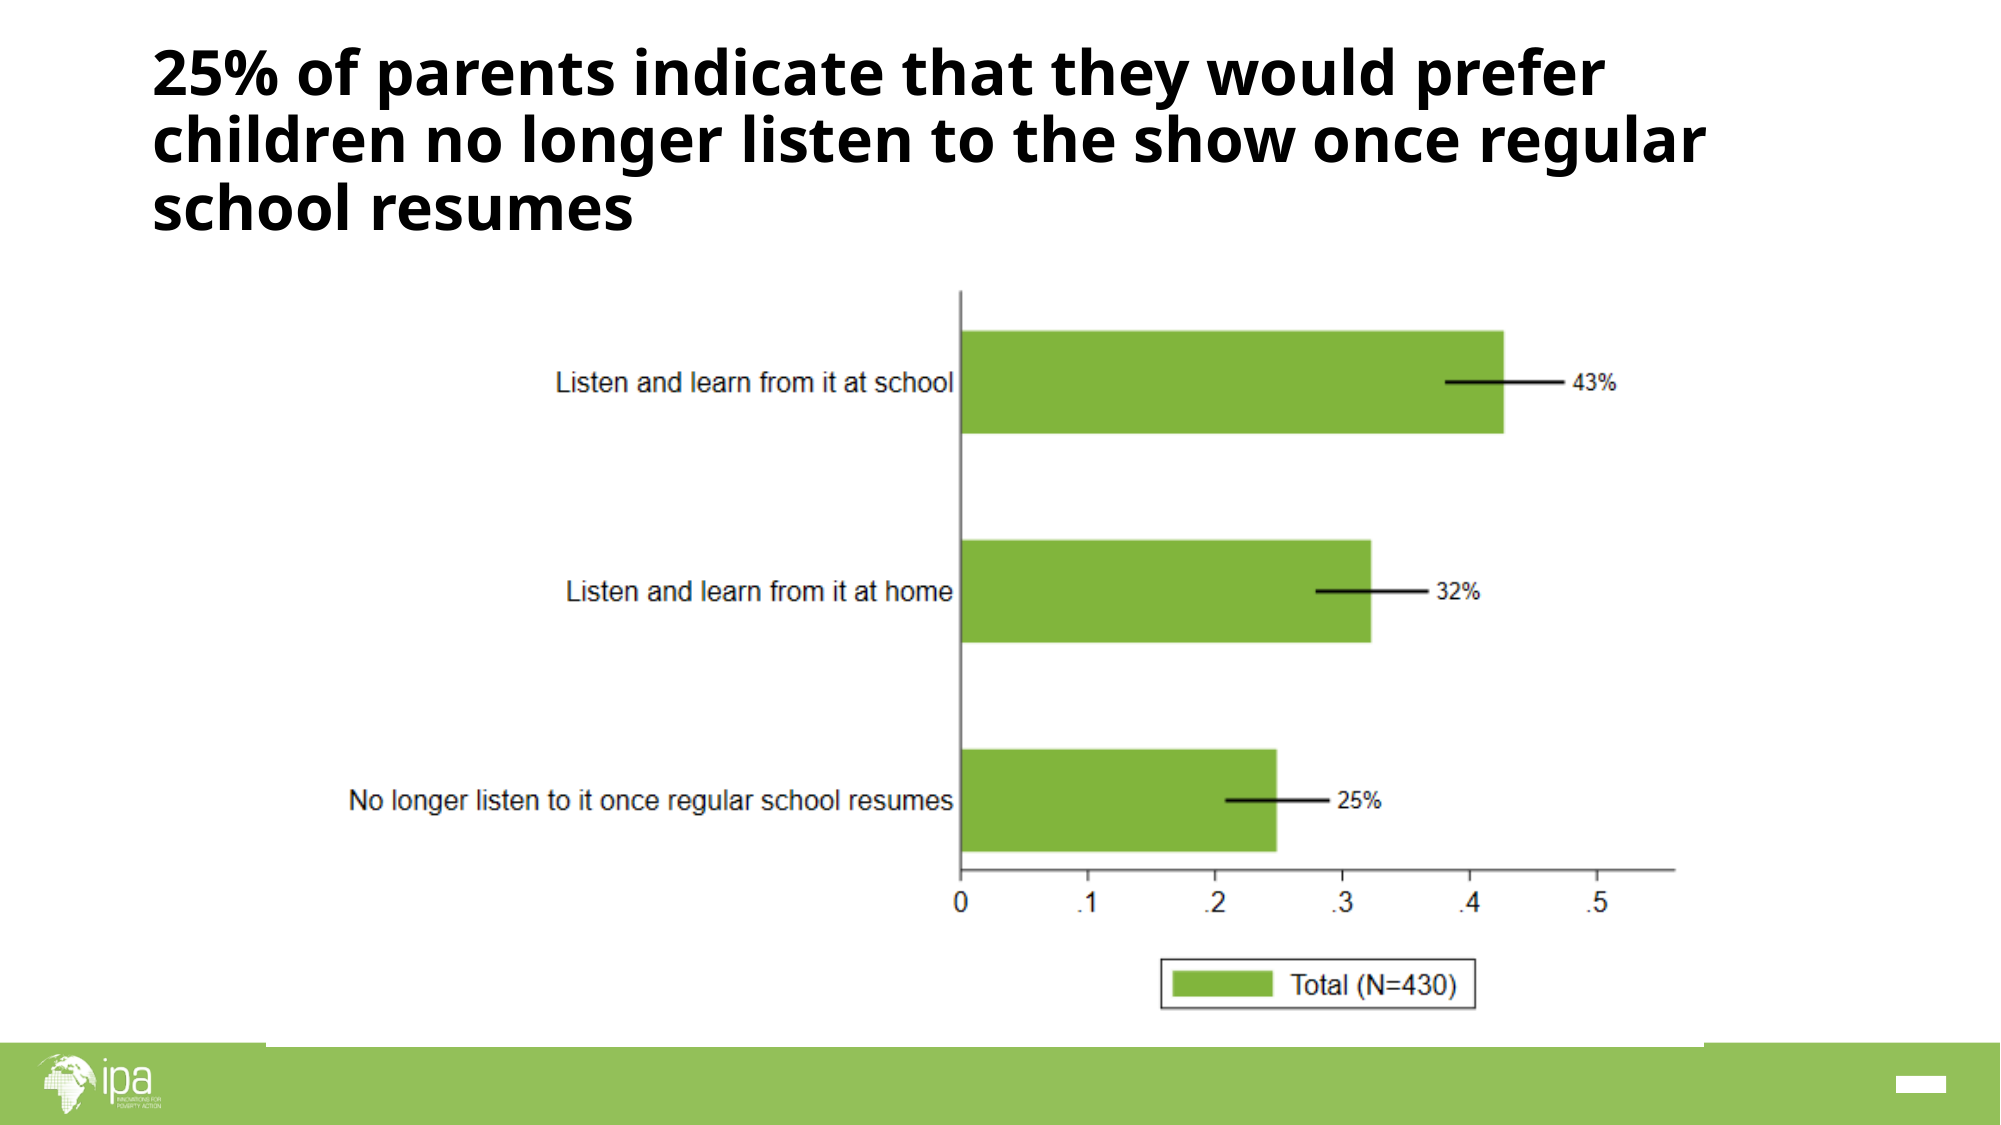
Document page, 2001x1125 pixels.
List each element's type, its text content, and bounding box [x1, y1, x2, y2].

picture [37, 1054, 161, 1114]
picture [265, 263, 1704, 1047]
title 25% of parents indicate that they would prefer children no longer listen to the show once regular school resumes [137, 125, 1863, 252]
